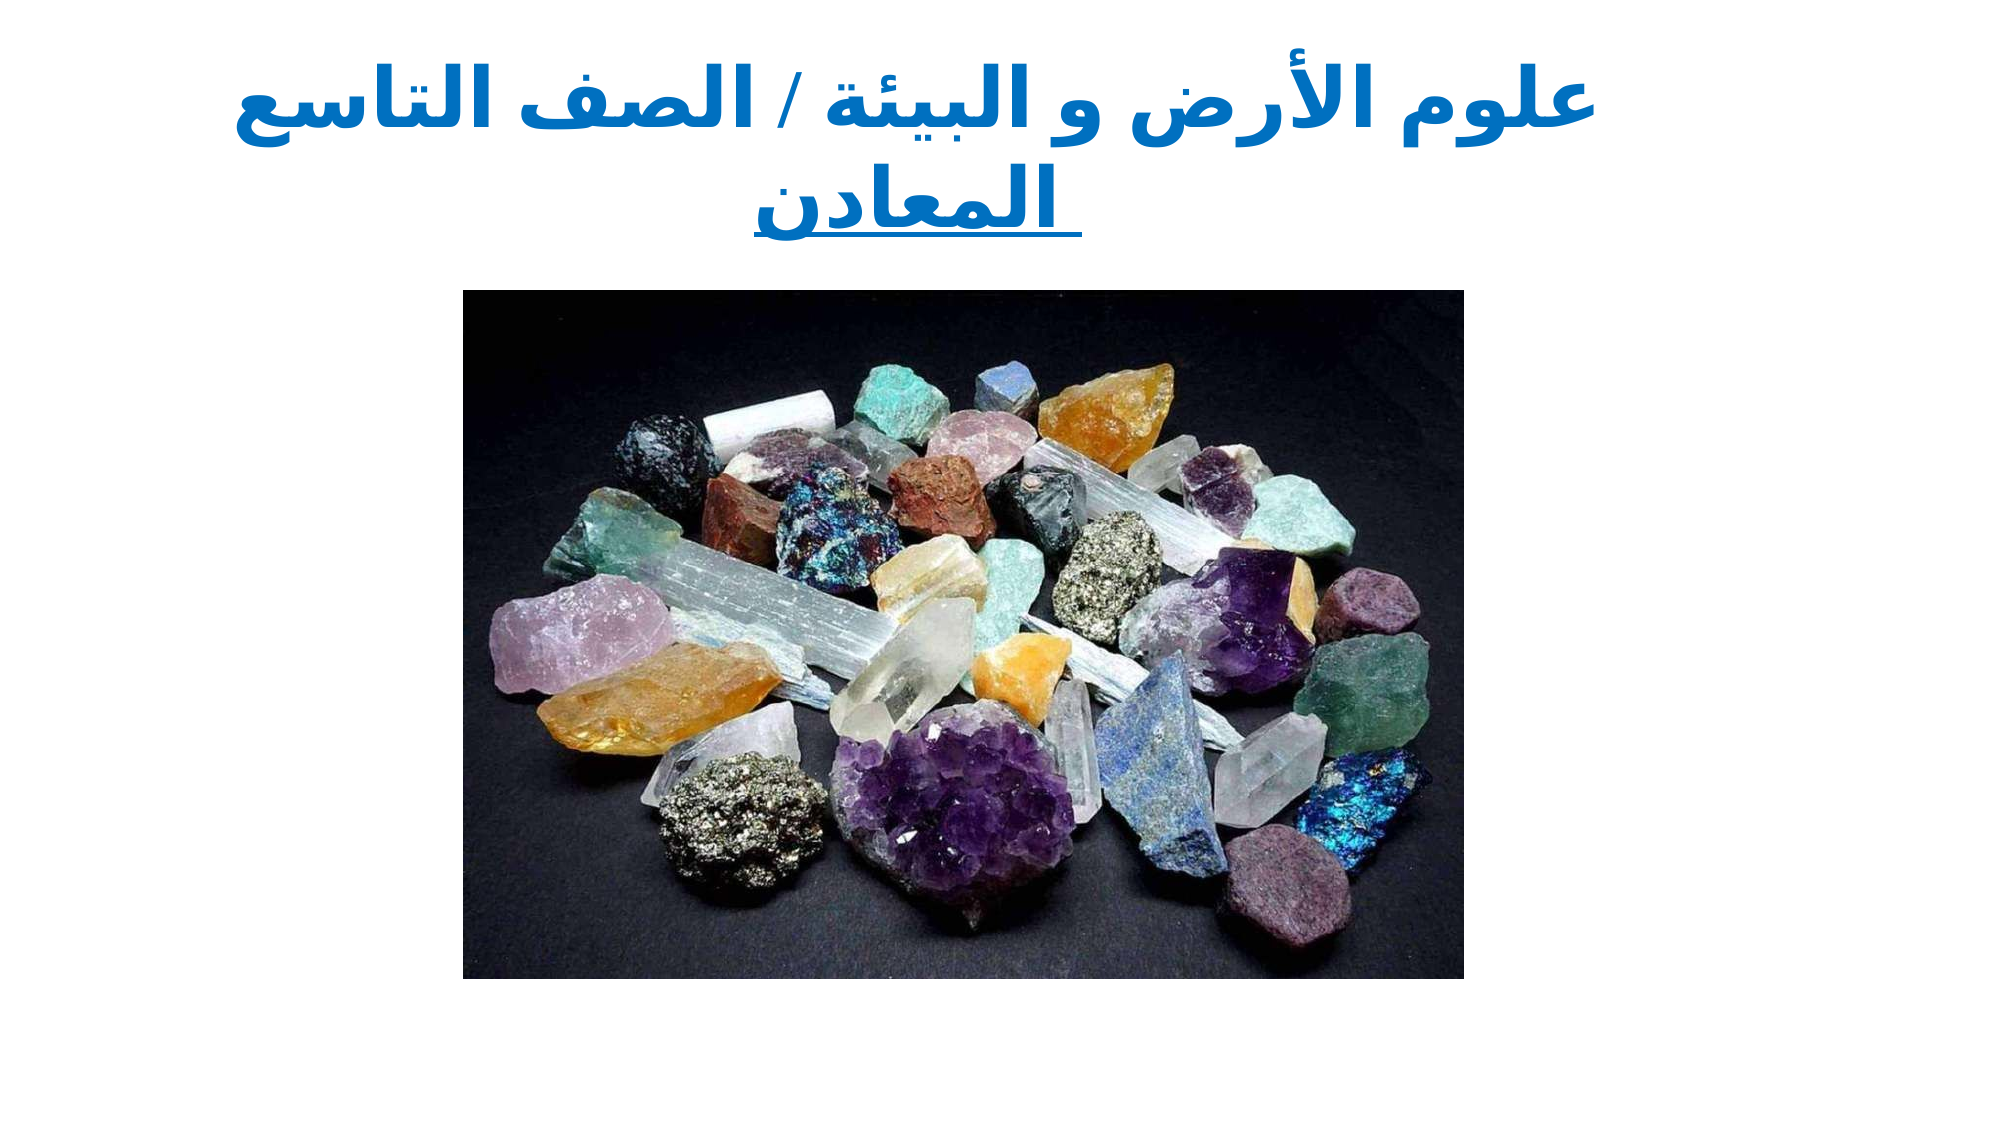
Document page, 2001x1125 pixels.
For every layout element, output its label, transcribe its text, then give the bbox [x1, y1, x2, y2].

picture [463, 290, 1464, 979]
text_box علوم الأرض و البيئة / الصف التاسع المعادن [232, 44, 1604, 290]
